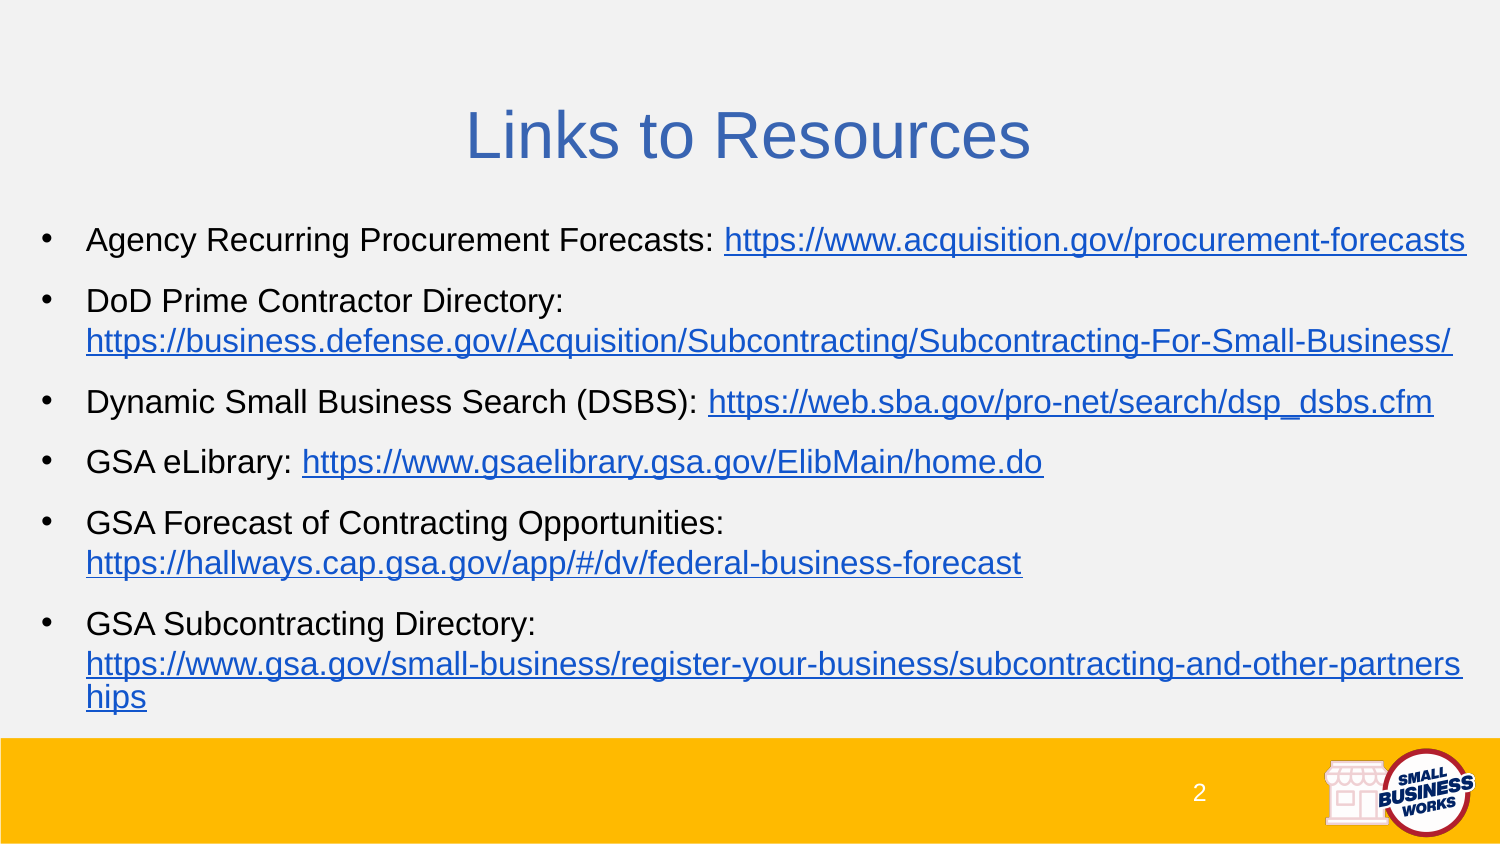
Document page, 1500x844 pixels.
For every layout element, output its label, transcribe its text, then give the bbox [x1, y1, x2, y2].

text_box Agency Recurring Procurement Forecasts: https://www.acquisition.gov/procurement-forecasts DoD Prime Contractor Directory: https://business.defense.gov/Acquisition/Subcontracting/Subcontracting-For-Small-Business/ Dynamic Small Business Search (DSBS): https://web.sba.gov/pro-net/search/dsp_dsbs.cfm GSA eLibrary: https://www.gsaelibrary.gsa.gov/ElibMain/home.do GSA Forecast of Contracting Opportunities: https://hallways.cap.gsa.gov/app/#/dv/federal-business-forecast GSA Subcontracting Directory: https://www.gsa.gov/small-business/register-your-business/subcontracting-and-other-partnerships [14, 210, 1491, 633]
picture [1308, 742, 1488, 844]
title Links to Resources [112, 79, 1387, 185]
slide_number 2 [1050, 764, 1350, 818]
